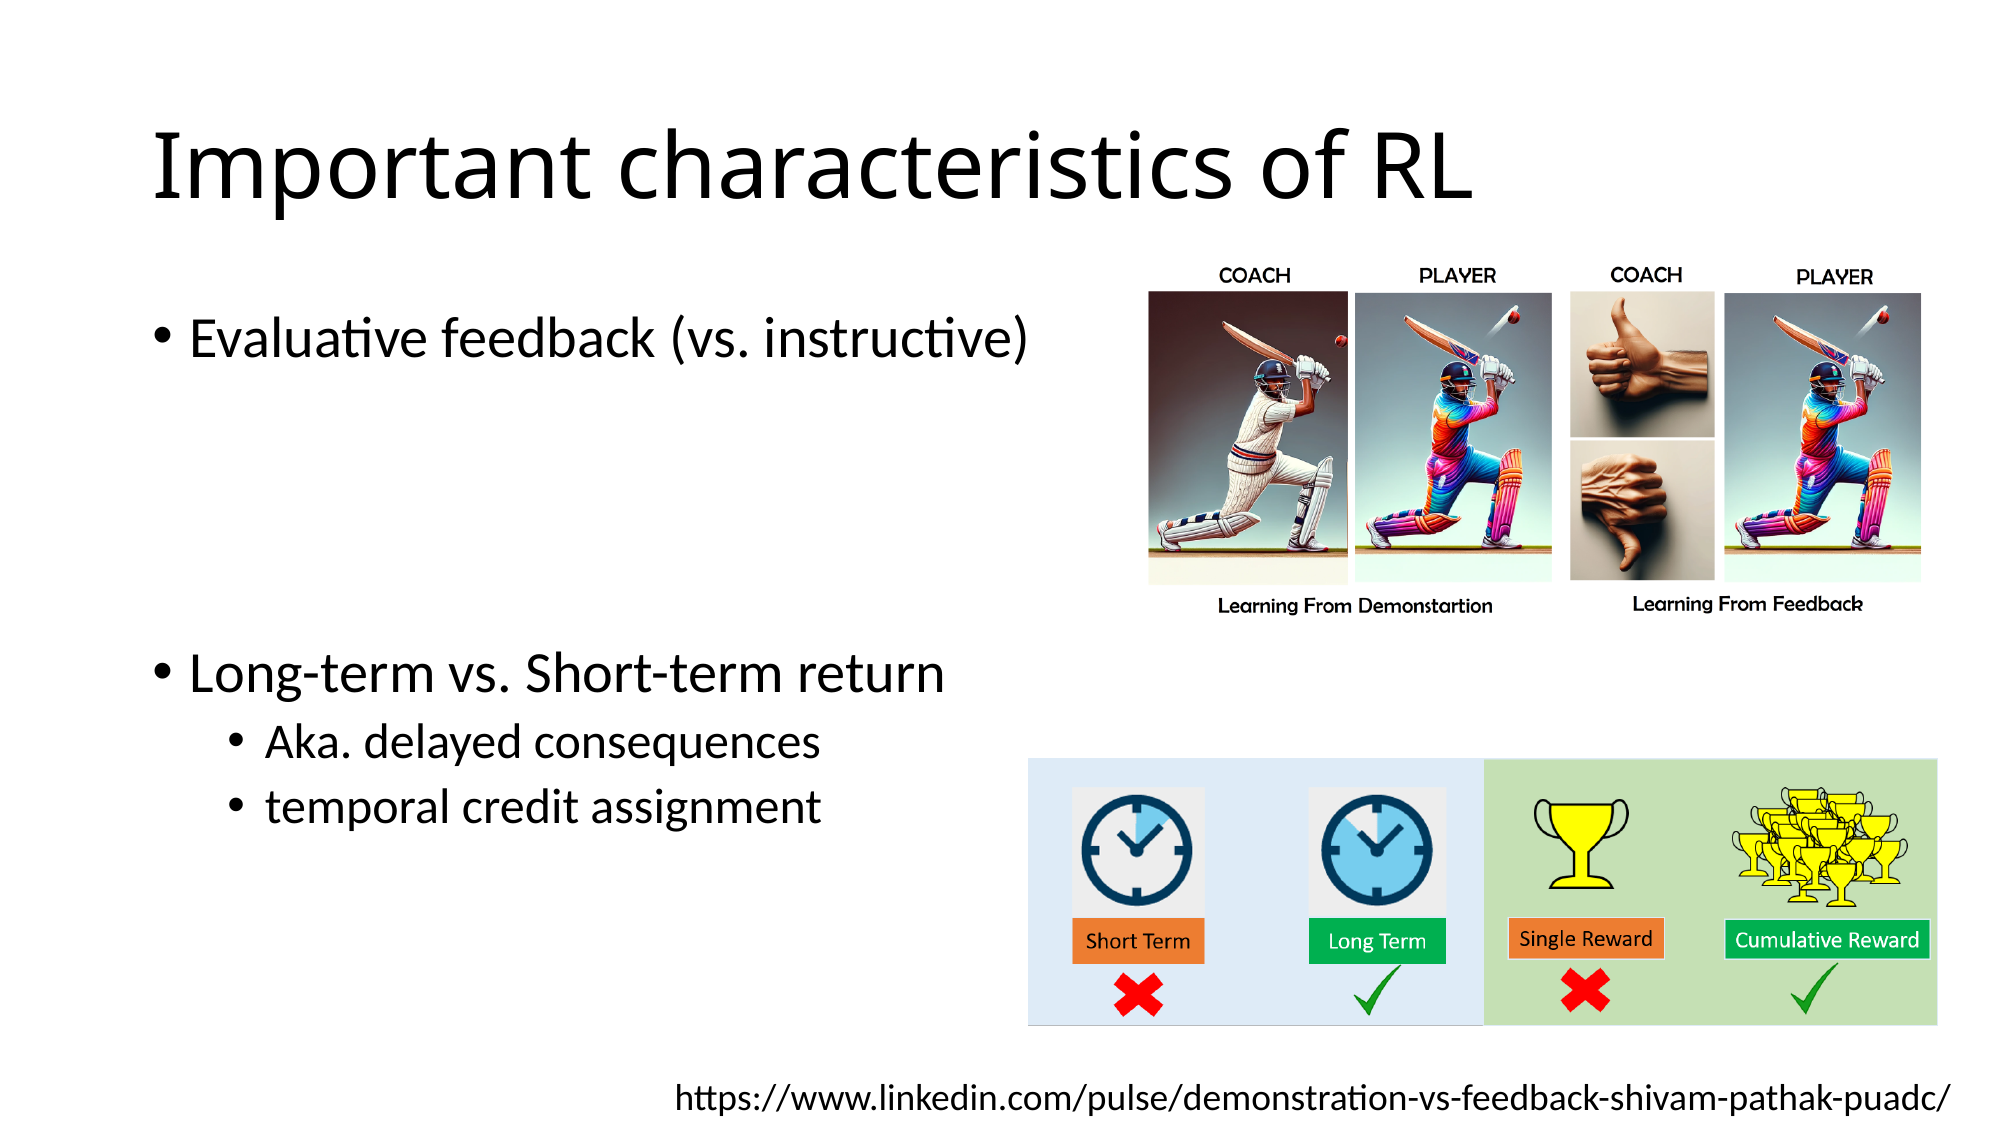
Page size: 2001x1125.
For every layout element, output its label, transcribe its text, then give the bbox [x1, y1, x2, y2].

list Evaluative feedback (vs. instructive) Long-term vs. Short-term return Aka. delayed consequences temporal credit assignment [137, 299, 1863, 1014]
picture [1122, 249, 1938, 628]
text_box https://www.linkedin.com/pulse/demonstration-vs-feedback-shivam-pathak-puadc/ [659, 1065, 2000, 1125]
title Important characteristics of RL [137, 59, 1863, 278]
picture [1028, 758, 1938, 1026]
